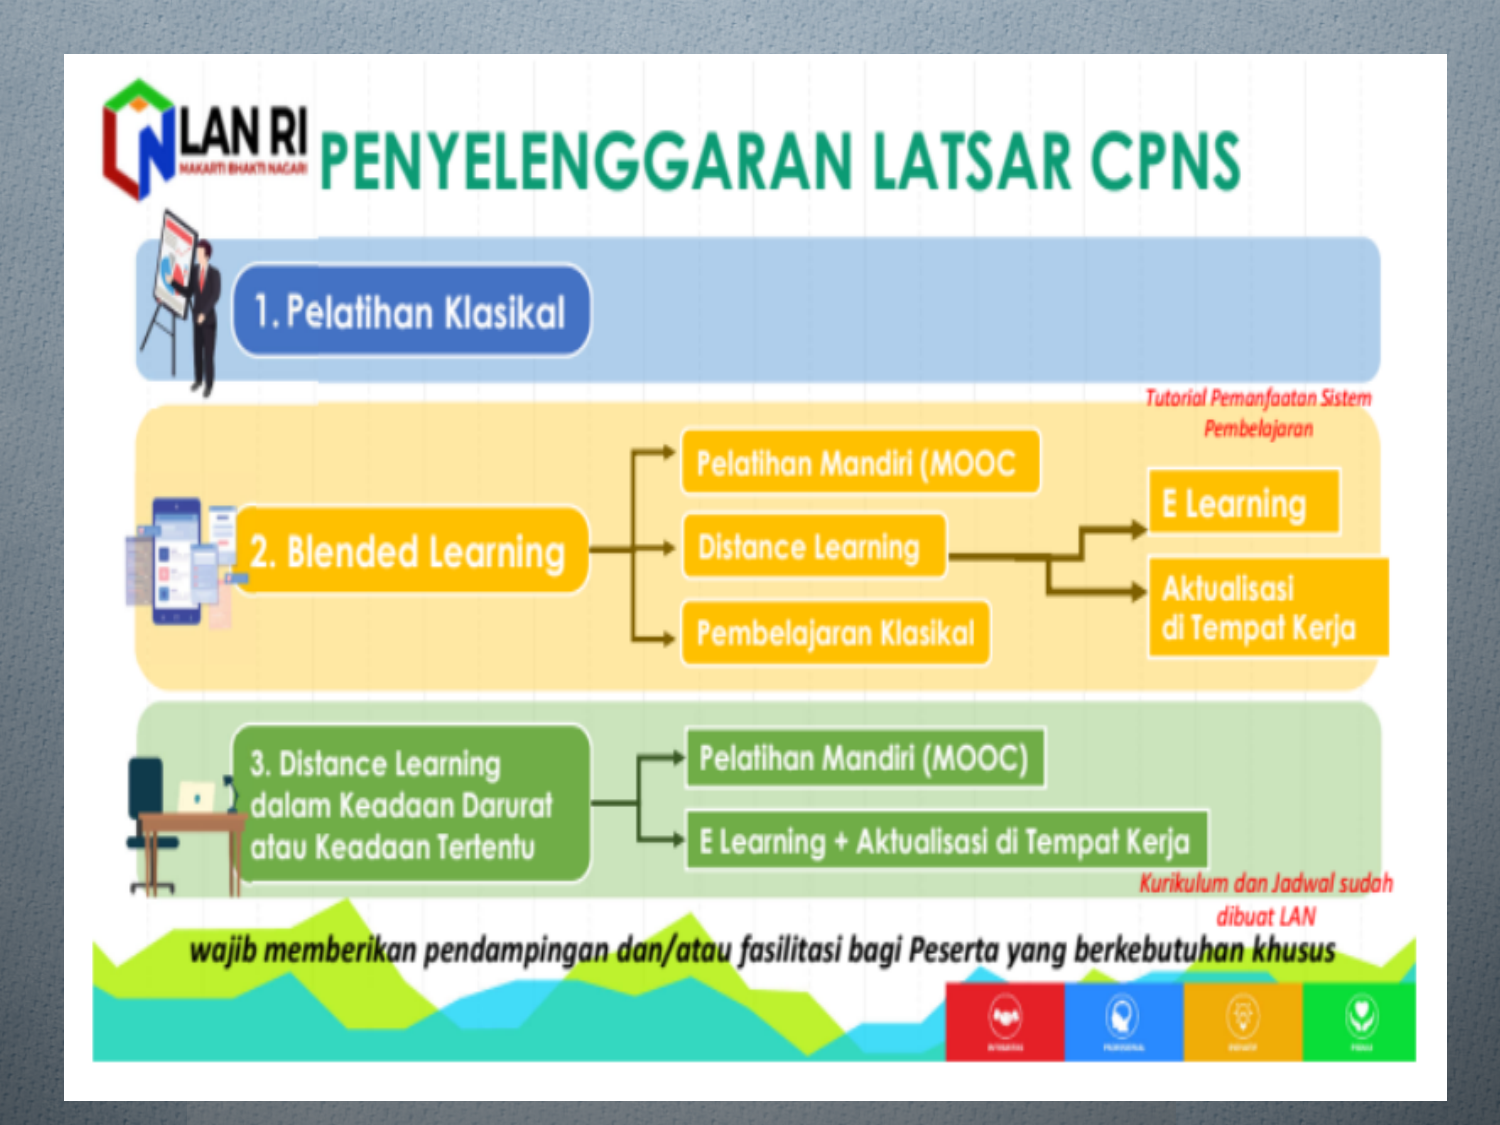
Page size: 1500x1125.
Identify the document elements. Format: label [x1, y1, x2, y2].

picture [64, 29, 1448, 1101]
